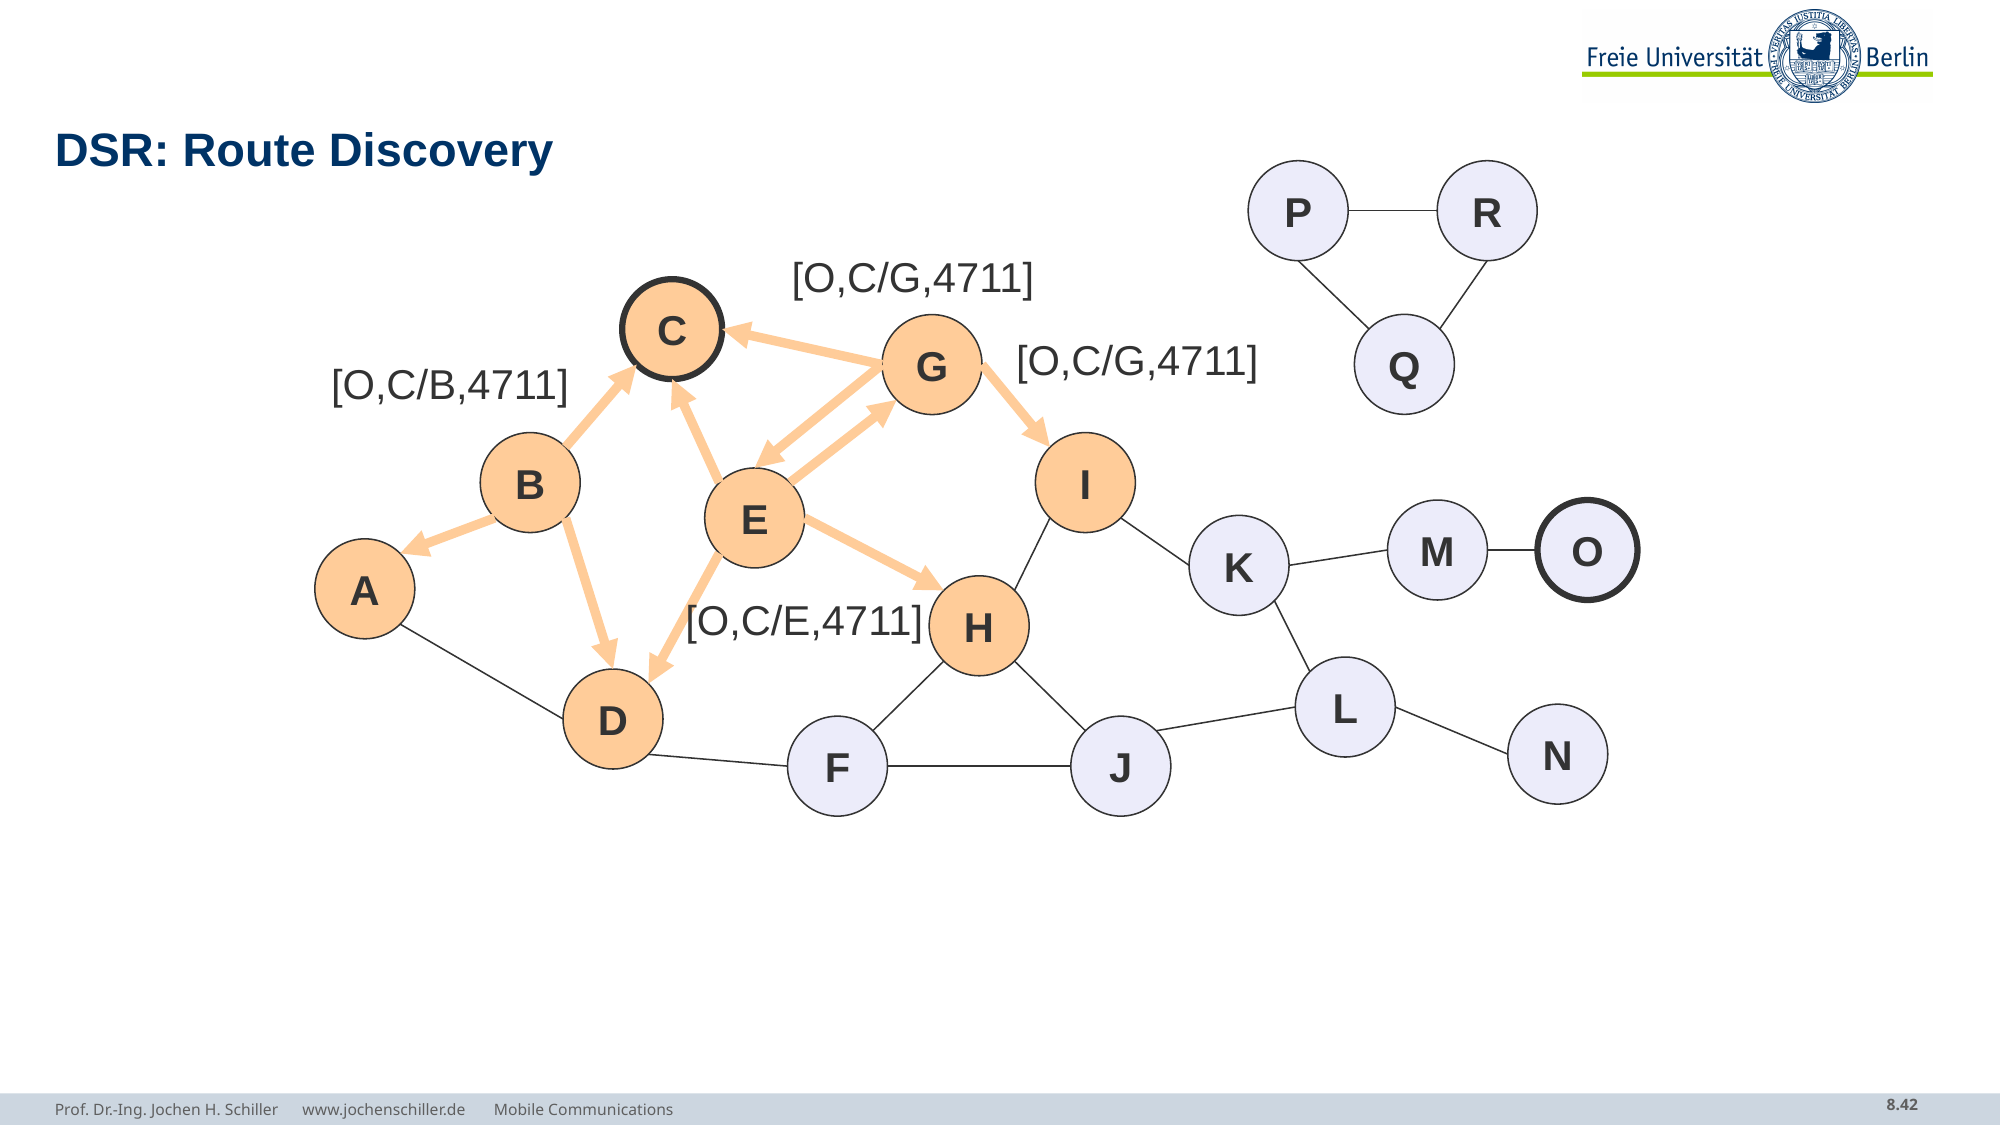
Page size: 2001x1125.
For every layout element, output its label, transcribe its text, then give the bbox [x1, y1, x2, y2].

text_box J [1070, 716, 1171, 817]
text_box H [936, 575, 1030, 676]
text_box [399, 623, 564, 720]
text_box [1395, 706, 1509, 755]
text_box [648, 754, 788, 767]
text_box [789, 399, 897, 483]
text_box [754, 364, 883, 469]
text_box [O,C/G,4711] [776, 243, 1049, 309]
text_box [671, 381, 720, 483]
text_box E [704, 468, 805, 568]
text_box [400, 517, 496, 554]
picture [1582, 9, 1933, 103]
text_box P [1248, 160, 1349, 261]
text_box C [622, 279, 723, 380]
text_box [565, 367, 637, 448]
text_box N [1508, 704, 1608, 805]
text_box [O,C/G,4711] [1001, 326, 1274, 392]
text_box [804, 517, 944, 591]
text_box [O,C/E,4711] [724, 586, 939, 651]
footer Prof. Dr.-Ing. Jochen H. Schiller www.jochenschiller.de Mobile Communications [54, 1091, 1363, 1125]
text_box F [788, 716, 888, 817]
title DSR: Route Discovery [54, 117, 1946, 188]
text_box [1014, 517, 1051, 591]
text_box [872, 660, 944, 731]
text_box O [1537, 500, 1638, 601]
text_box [1120, 517, 1190, 566]
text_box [1155, 706, 1296, 731]
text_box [724, 328, 883, 365]
text_box K [1189, 515, 1289, 616]
text_box D [563, 669, 664, 770]
text_box R [1437, 160, 1538, 261]
text_box I [1035, 432, 1136, 533]
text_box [565, 517, 614, 670]
text_box [O,C/B,4711] [316, 350, 584, 415]
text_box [1288, 549, 1388, 566]
text_box B [480, 432, 581, 533]
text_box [1014, 660, 1086, 731]
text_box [1297, 260, 1370, 330]
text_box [648, 553, 720, 684]
text_box Q [1354, 314, 1455, 415]
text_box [1439, 260, 1488, 330]
text_box A [314, 538, 415, 639]
text_box M [1387, 500, 1488, 601]
text_box L [1295, 657, 1396, 758]
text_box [981, 364, 1051, 448]
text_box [1274, 600, 1311, 672]
text_box G [887, 314, 982, 415]
